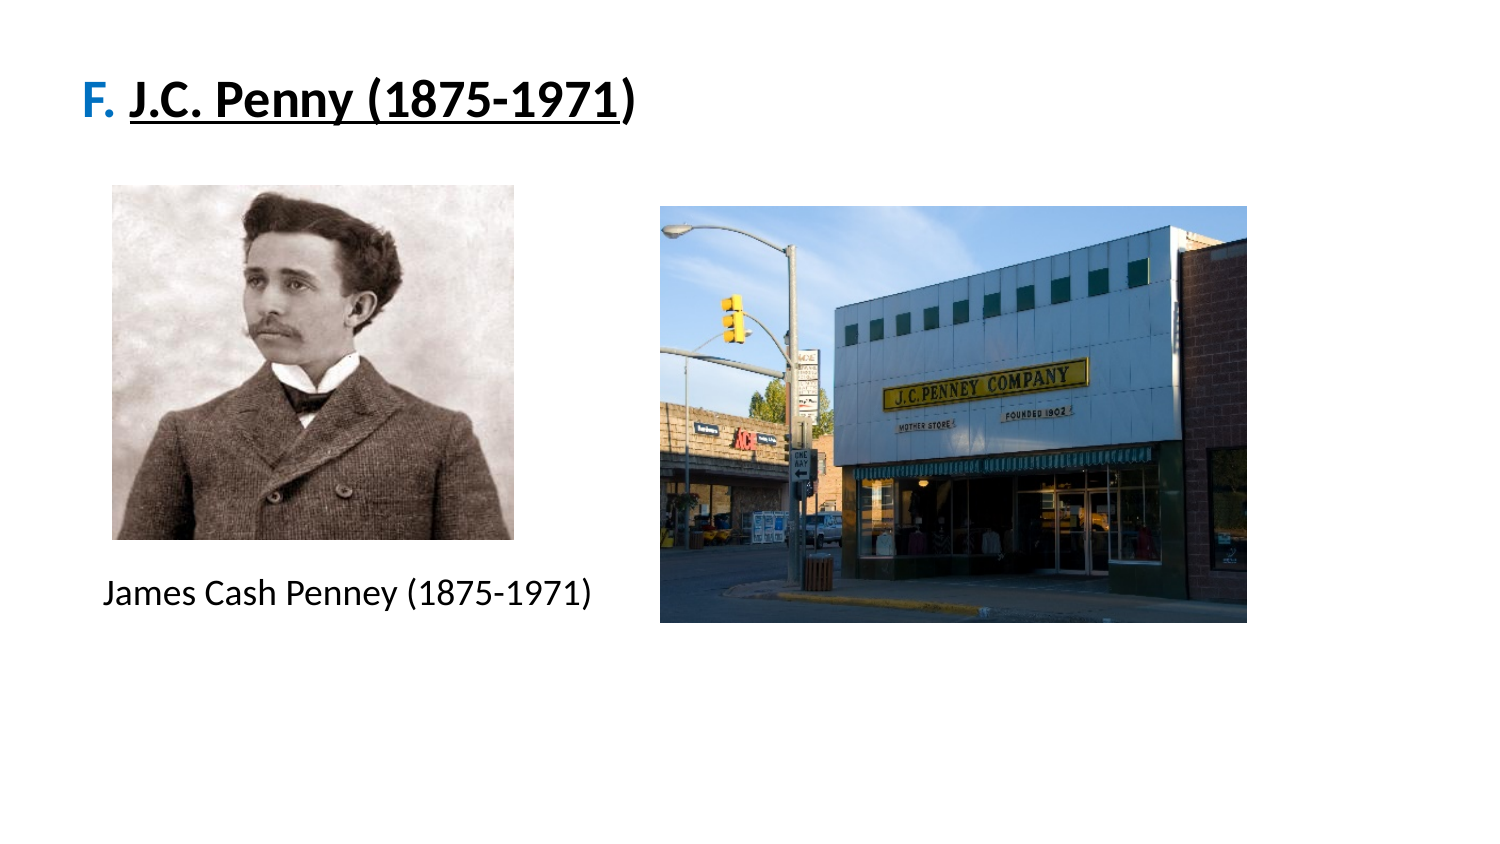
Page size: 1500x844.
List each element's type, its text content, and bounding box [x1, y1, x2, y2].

picture [111, 185, 514, 541]
text_box F. J.C. Penny (1875-1971) [67, 55, 653, 136]
picture [659, 206, 1247, 623]
text_box James Cash Penney (1875-1971) [79, 560, 608, 621]
